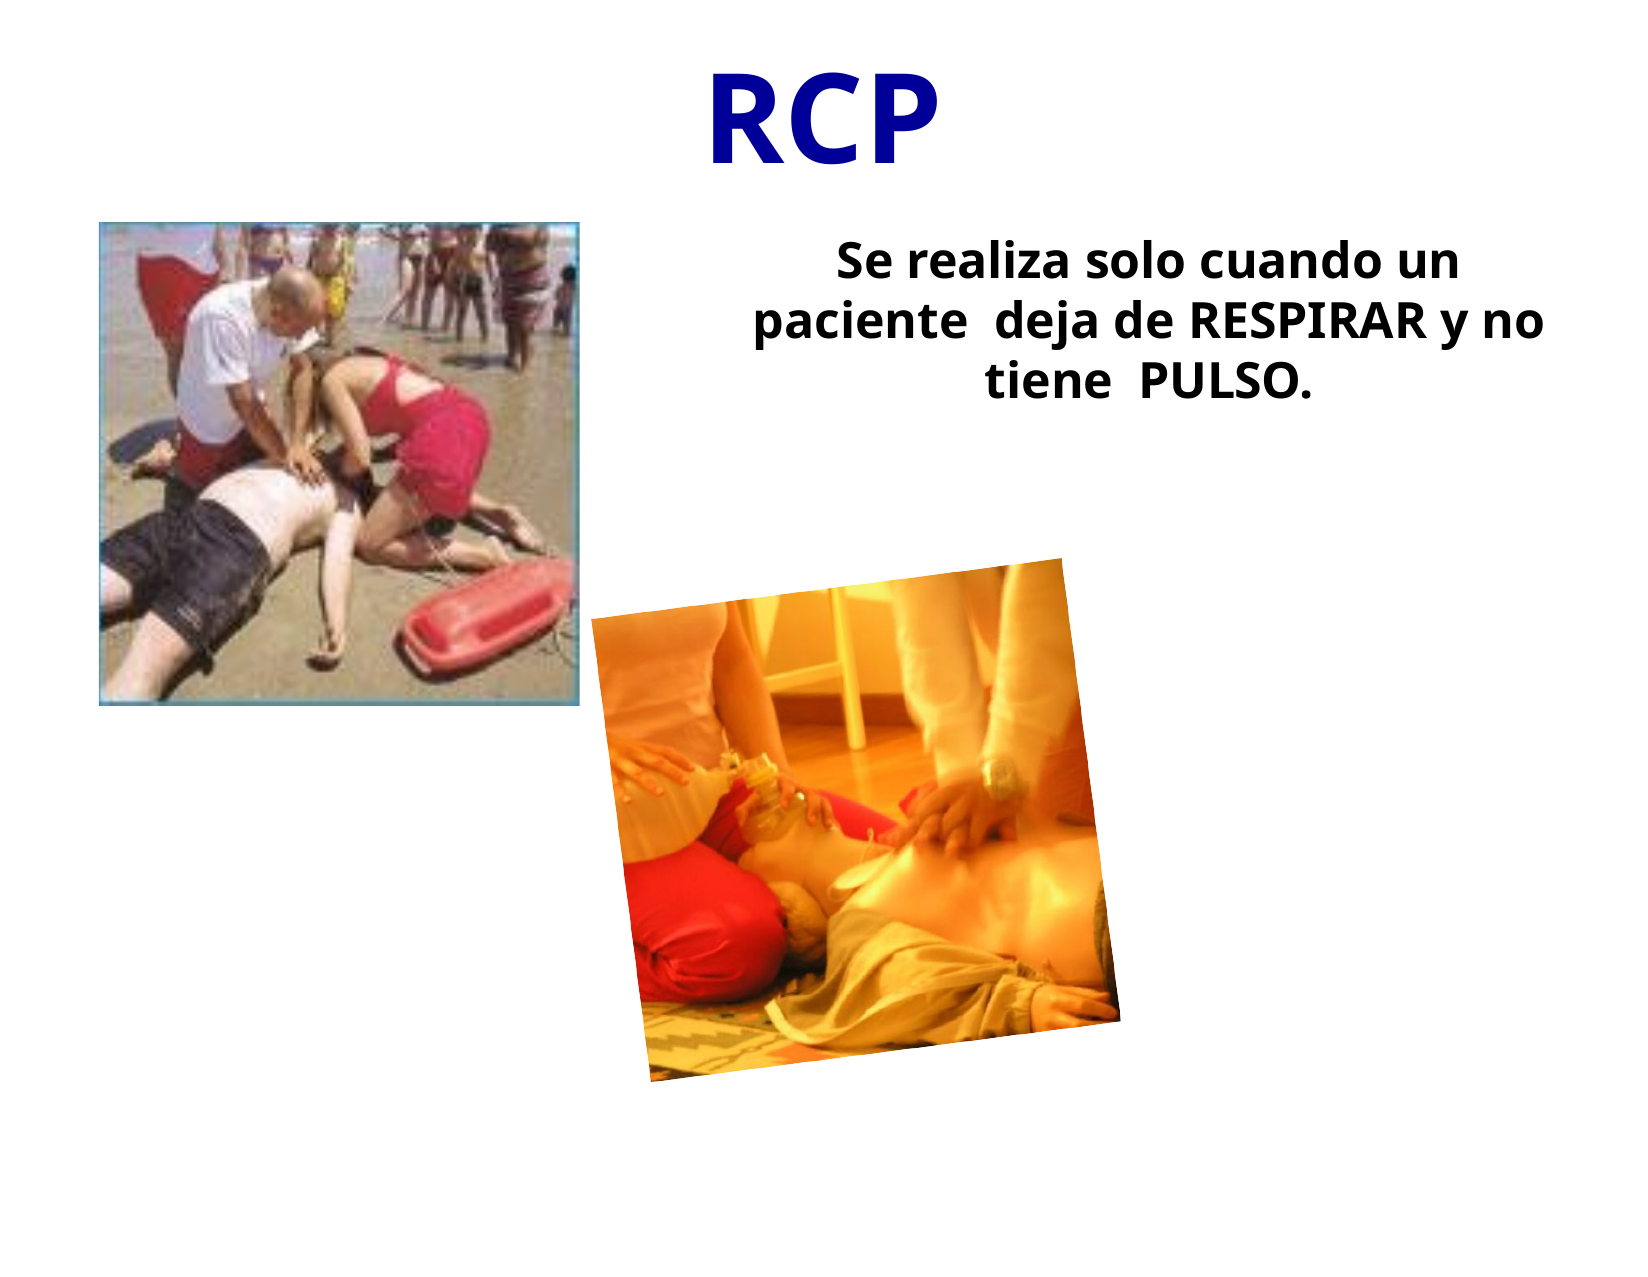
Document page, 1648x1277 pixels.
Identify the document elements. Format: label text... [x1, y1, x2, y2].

text_box RCP [700, 36, 968, 189]
text_box [98, 222, 580, 706]
text_box Se realiza solo cuando un paciente deja de RESPIRAR y no tiene PULSO. [745, 226, 1552, 409]
text_box [591, 558, 1121, 1082]
